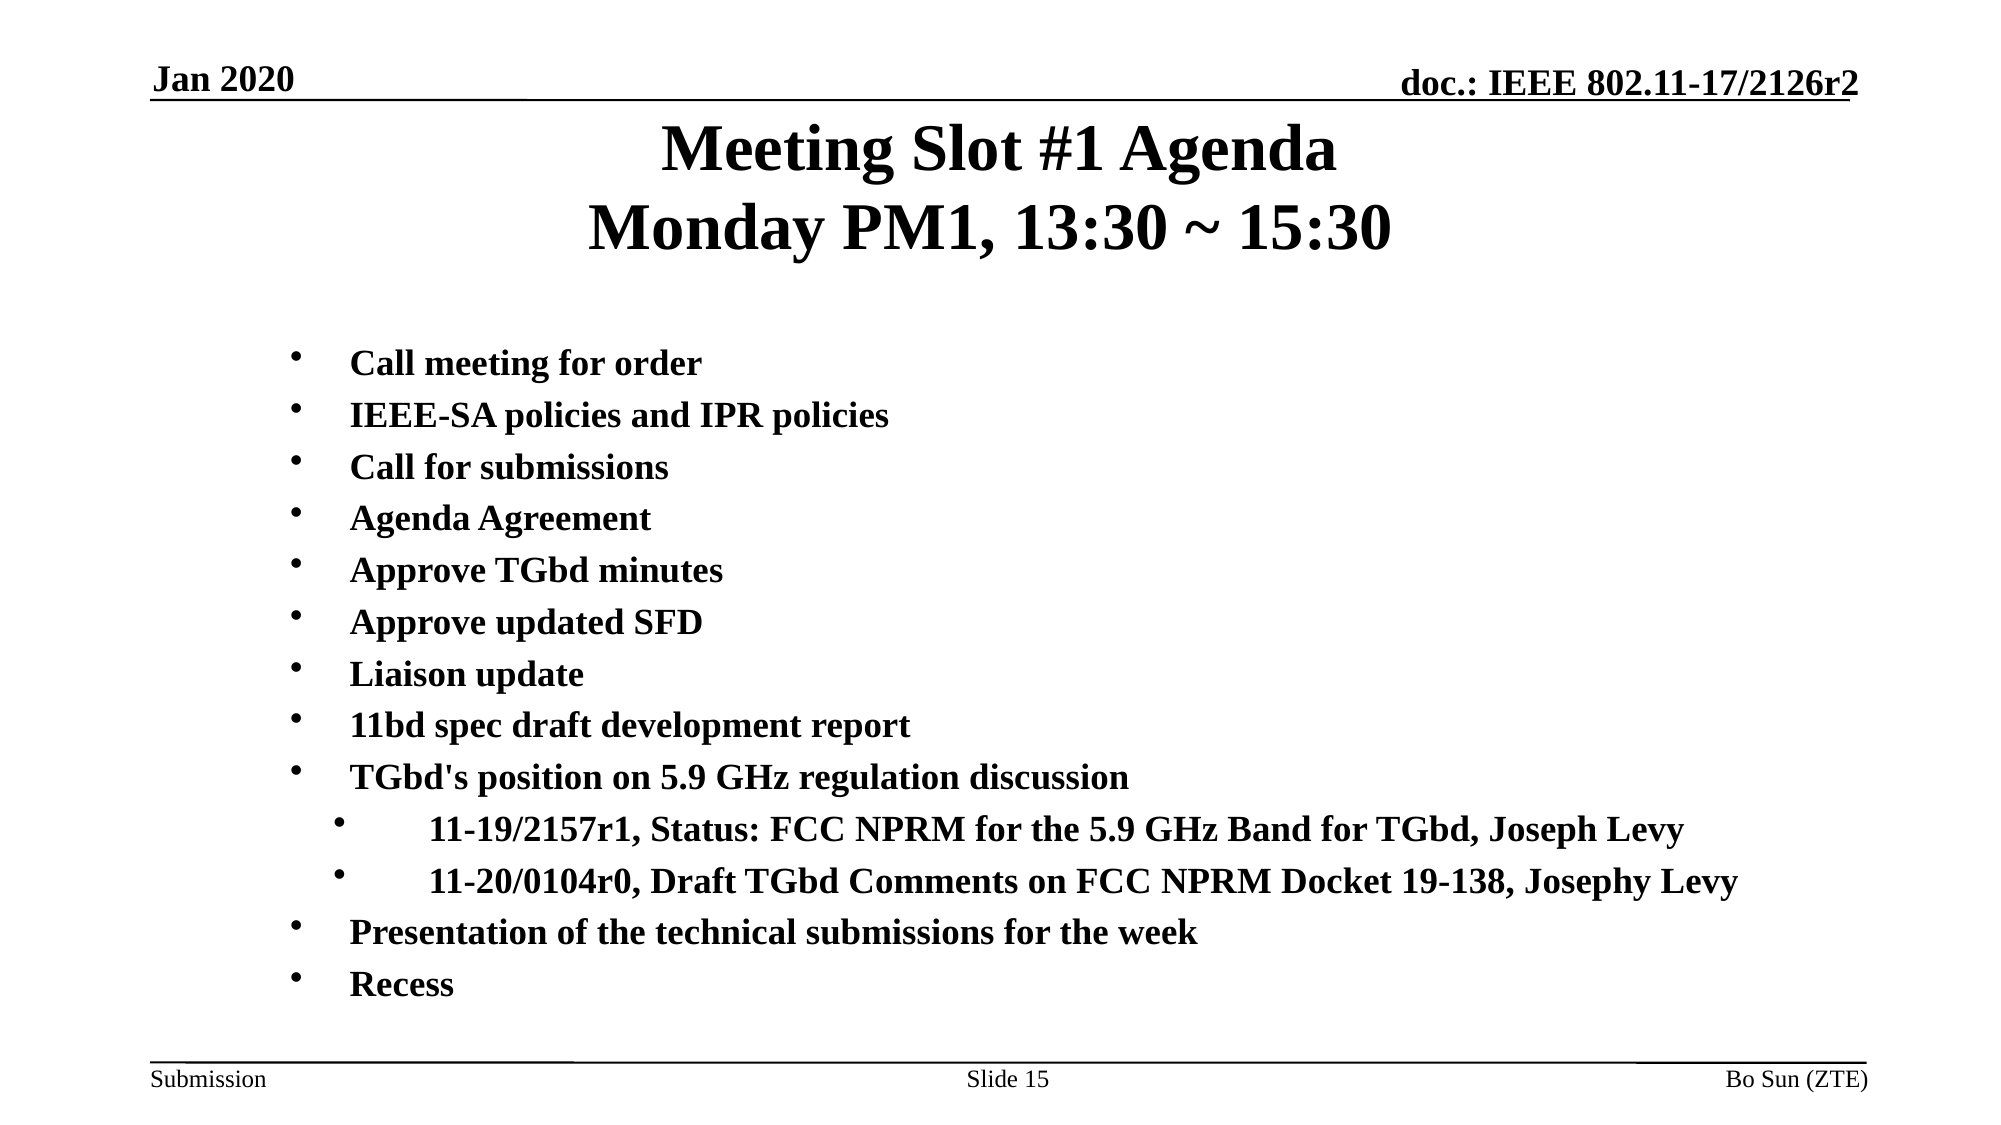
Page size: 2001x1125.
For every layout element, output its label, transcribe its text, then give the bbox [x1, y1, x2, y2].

footer Bo Sun (ZTE) [1171, 1061, 1869, 1093]
text_box Meeting Slot #1 Agenda Monday PM1, 13:30 ~ 15:30 [362, 99, 1638, 267]
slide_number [152, 54, 563, 100]
slide_number Slide [949, 1061, 1067, 1123]
text_box Call meeting for order IEEE-SA policies and IPR policies Call for submissions Agenda Agreement Approve TGbd minutes Approve updated SFD Liaison update 11bd spec draft development report TGbd's position on 5.9 GHz regulation discussion 11-19/2157r1, Status: FCC NPRM for the 5.9 GHz Band for TGbd, Joseph Levy 11-20/0104r0, Draft TGbd Comments on FCC NPRM Docket 19-138, Josephy Levy Presentation of the technical submissions for the week Recess [274, 331, 1763, 1025]
